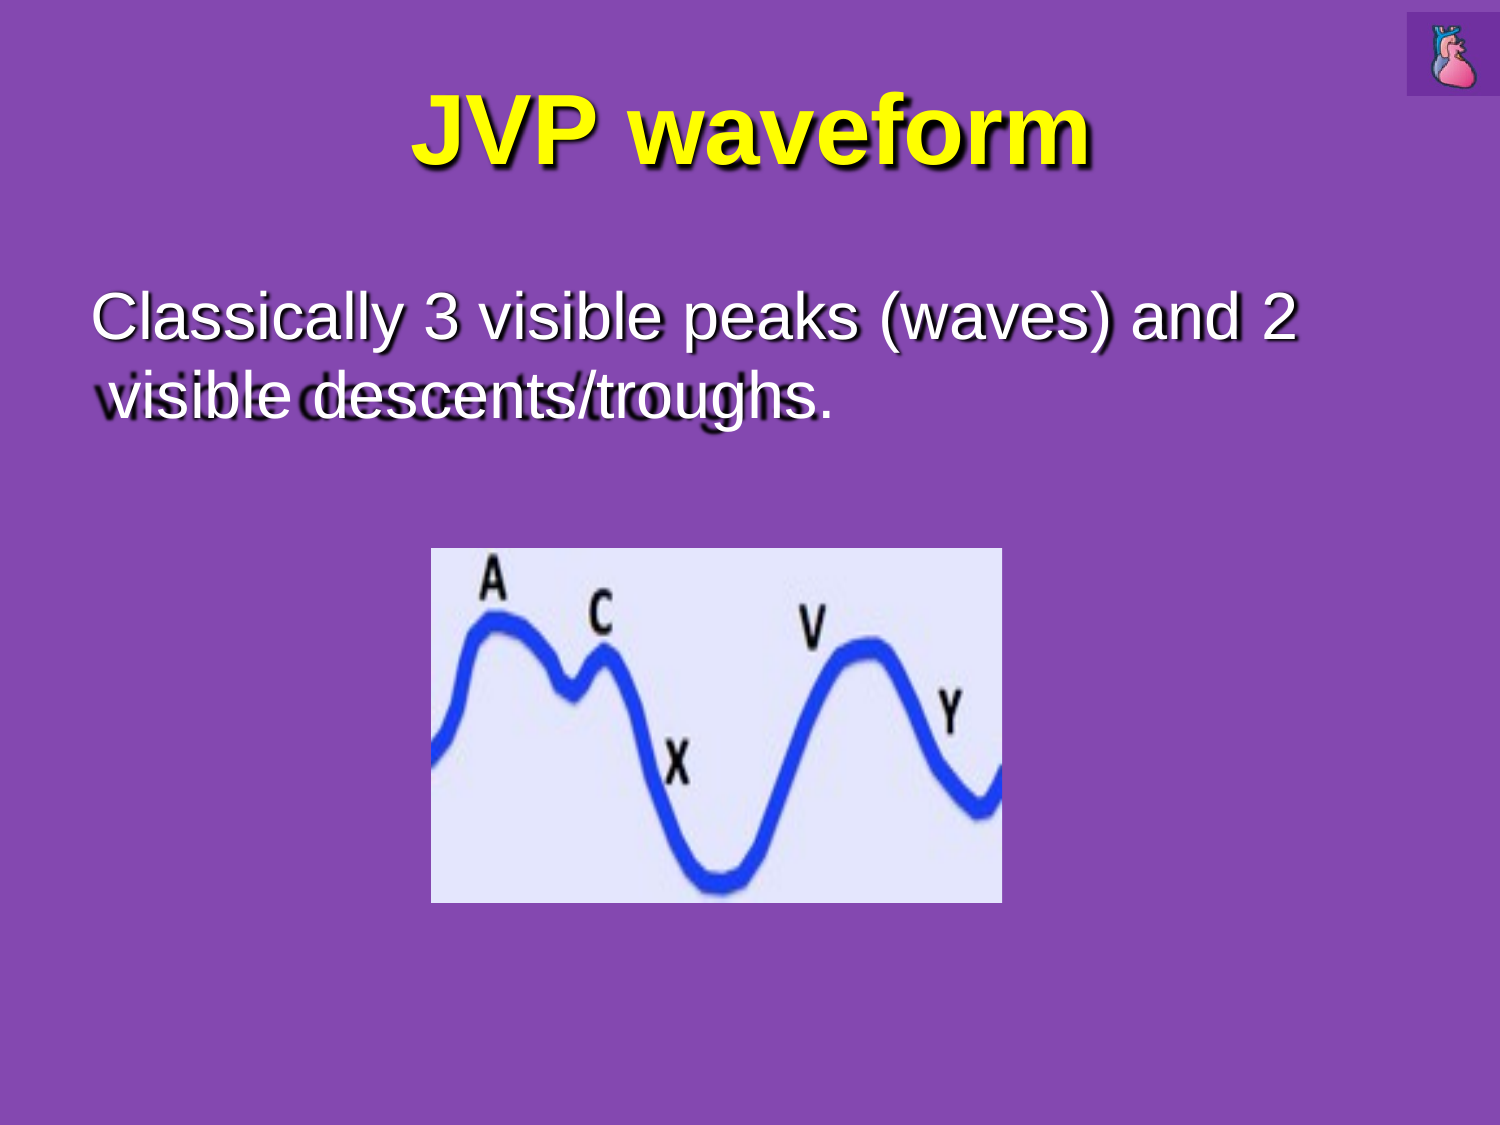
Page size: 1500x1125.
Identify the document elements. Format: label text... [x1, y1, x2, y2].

text_box [83, 263, 1310, 367]
text_box [431, 548, 1003, 903]
title JVP waveform [403, 64, 1097, 253]
text_box [1406, 12, 1500, 97]
text_box [83, 342, 832, 446]
text_box Classically 3 visible peaks (waves) and 2 visible descents/troughs. [87, 273, 1300, 432]
text_box [400, 57, 1103, 205]
